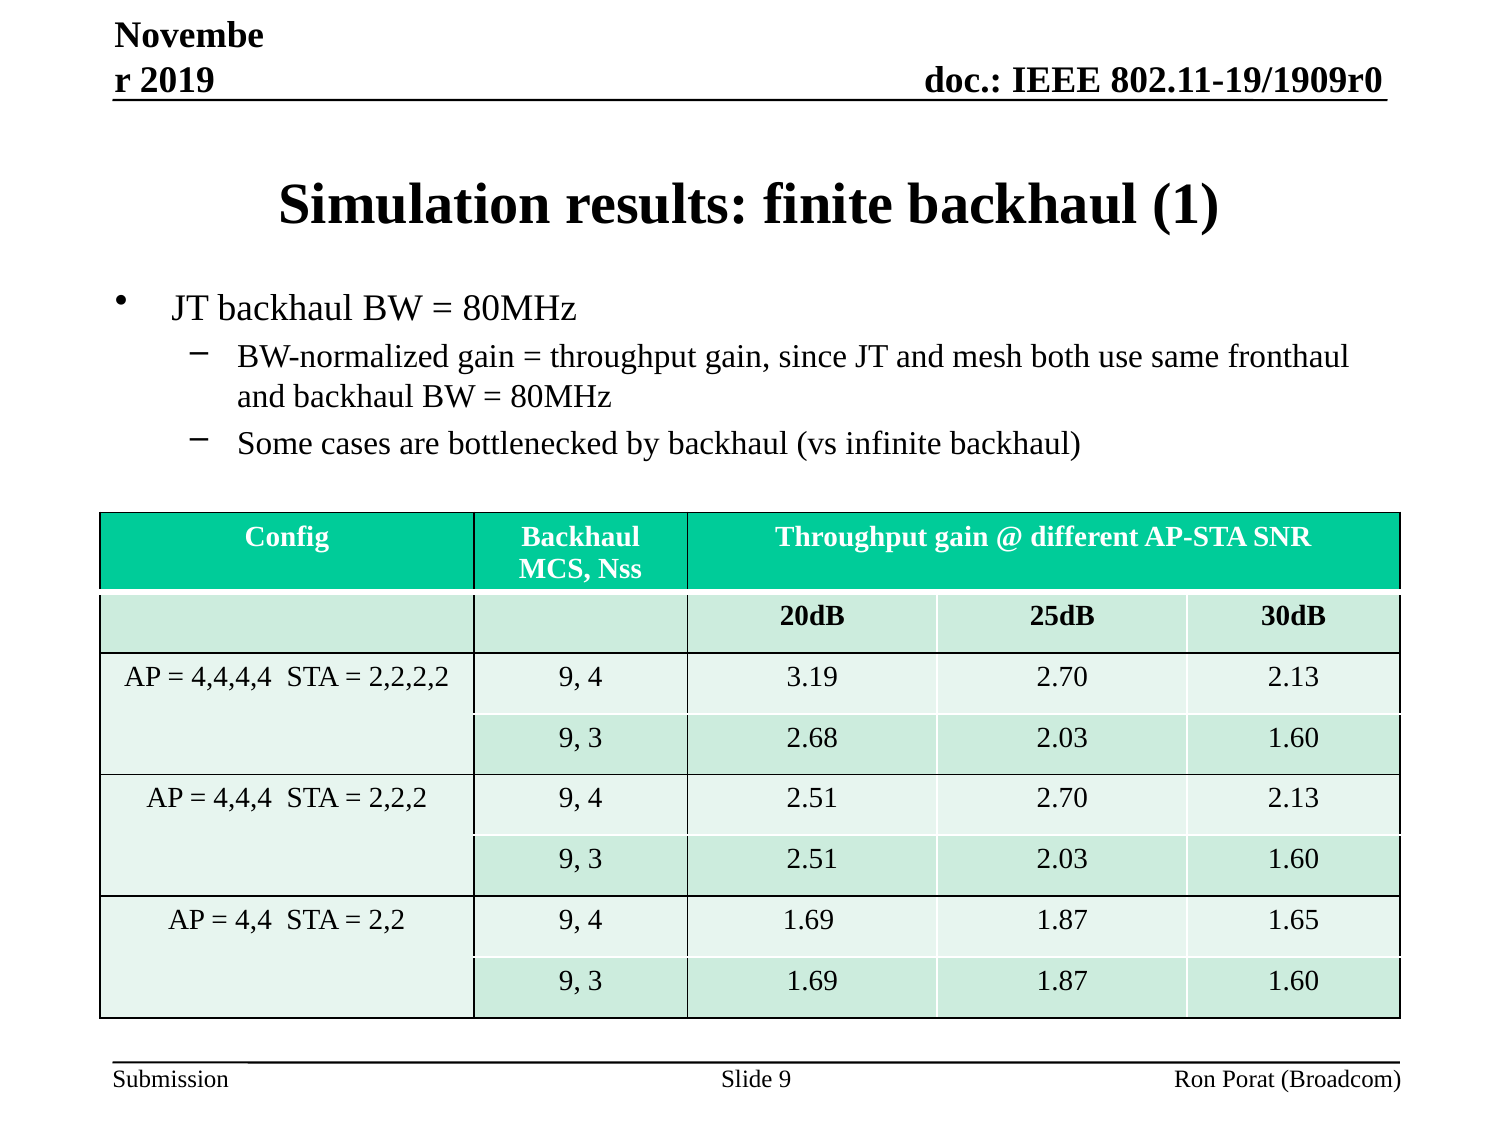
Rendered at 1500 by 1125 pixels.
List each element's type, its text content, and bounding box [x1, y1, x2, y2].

table_cell 2.03 [938, 836, 1186, 895]
list JT backhaul BW = 80MHz BW-normalized gain = throughput gain, since JT and mesh both use same fronthaul and backhaul BW = 80MHz Some cases are bottlenecked by backhaul (vs infinite backhaul) [99, 274, 1376, 512]
table_cell 9, 3 [475, 958, 687, 1017]
table_cell AP = 4,4 STA = 2,2 [101, 897, 473, 1017]
table_cell 2.68 [688, 715, 936, 774]
table_cell [475, 595, 687, 652]
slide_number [114, 54, 270, 101]
table_cell 2.03 [938, 715, 1186, 774]
slide_number Slide 9 [712, 1061, 800, 1093]
table_cell 3.19 [688, 654, 936, 713]
table_cell 1.65 [1188, 897, 1399, 956]
table_cell 2.13 [1188, 775, 1399, 834]
table_cell 1.87 [938, 958, 1186, 1017]
table_cell 9, 4 [475, 775, 687, 834]
table_cell 2.51 [688, 836, 936, 895]
table_cell 1.60 [1188, 715, 1399, 774]
footer Ron Porat (Broadcom) [1170, 1061, 1402, 1093]
table_header Config [101, 513, 473, 589]
table_cell 25dB [938, 595, 1186, 652]
table_cell 1.69 [688, 897, 936, 956]
table_cell 1.87 [938, 897, 1186, 956]
table_header Throughput gain @ different AP-STA SNR [688, 513, 1399, 589]
table_cell 2.51 [688, 775, 936, 834]
table_cell 1.60 [1188, 958, 1399, 1017]
table_cell 20dB [688, 595, 936, 652]
table_cell 2.70 [938, 654, 1186, 713]
table_cell 9, 4 [475, 897, 687, 956]
table_cell AP = 4,4,4 STA = 2,2,2 [101, 775, 473, 895]
table_cell 1.69 [688, 958, 936, 1017]
table_cell 1.60 [1188, 836, 1399, 895]
table_cell 9, 4 [475, 654, 687, 713]
table_cell 30dB [1188, 595, 1399, 652]
title Simulation results: finite backhaul (1) [112, 112, 1388, 288]
table_cell 9, 3 [475, 715, 687, 774]
table_cell 2.70 [938, 775, 1186, 834]
table_header Backhaul MCS, Nss [475, 513, 687, 589]
table_cell 2.13 [1188, 654, 1399, 713]
table_cell 9, 3 [475, 836, 687, 895]
table_cell [101, 595, 473, 652]
table_cell AP = 4,4,4,4 STA = 2,2,2,2 [101, 654, 473, 774]
